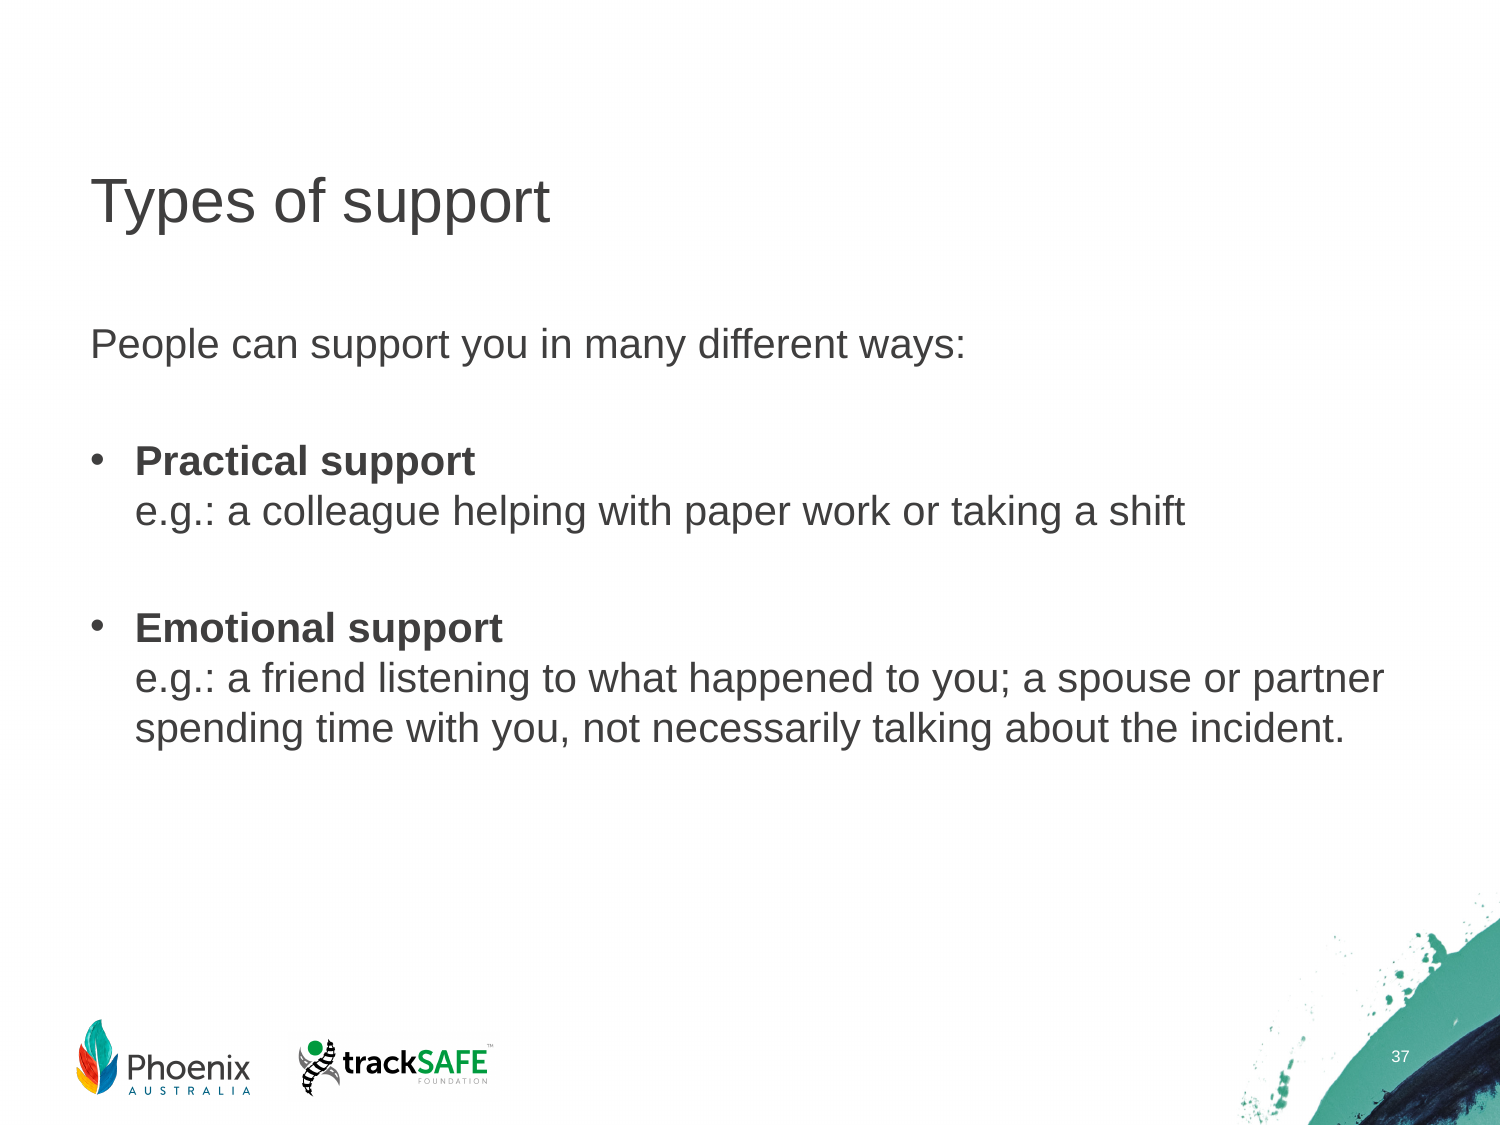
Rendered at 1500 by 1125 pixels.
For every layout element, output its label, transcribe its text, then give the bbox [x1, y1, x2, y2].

picture [0, 0, 1500, 1125]
list People can support you in many different ways: Practical support e.g.: a colleague helping with paper work or taking a shift Emotional support e.g.: a friend listening to what happened to you; a spouse or partner spending time with you, not necessarily talking about the incident. [75, 309, 1425, 1005]
title Types of support [75, 126, 1425, 269]
slide_number 37 [1074, 1026, 1425, 1086]
